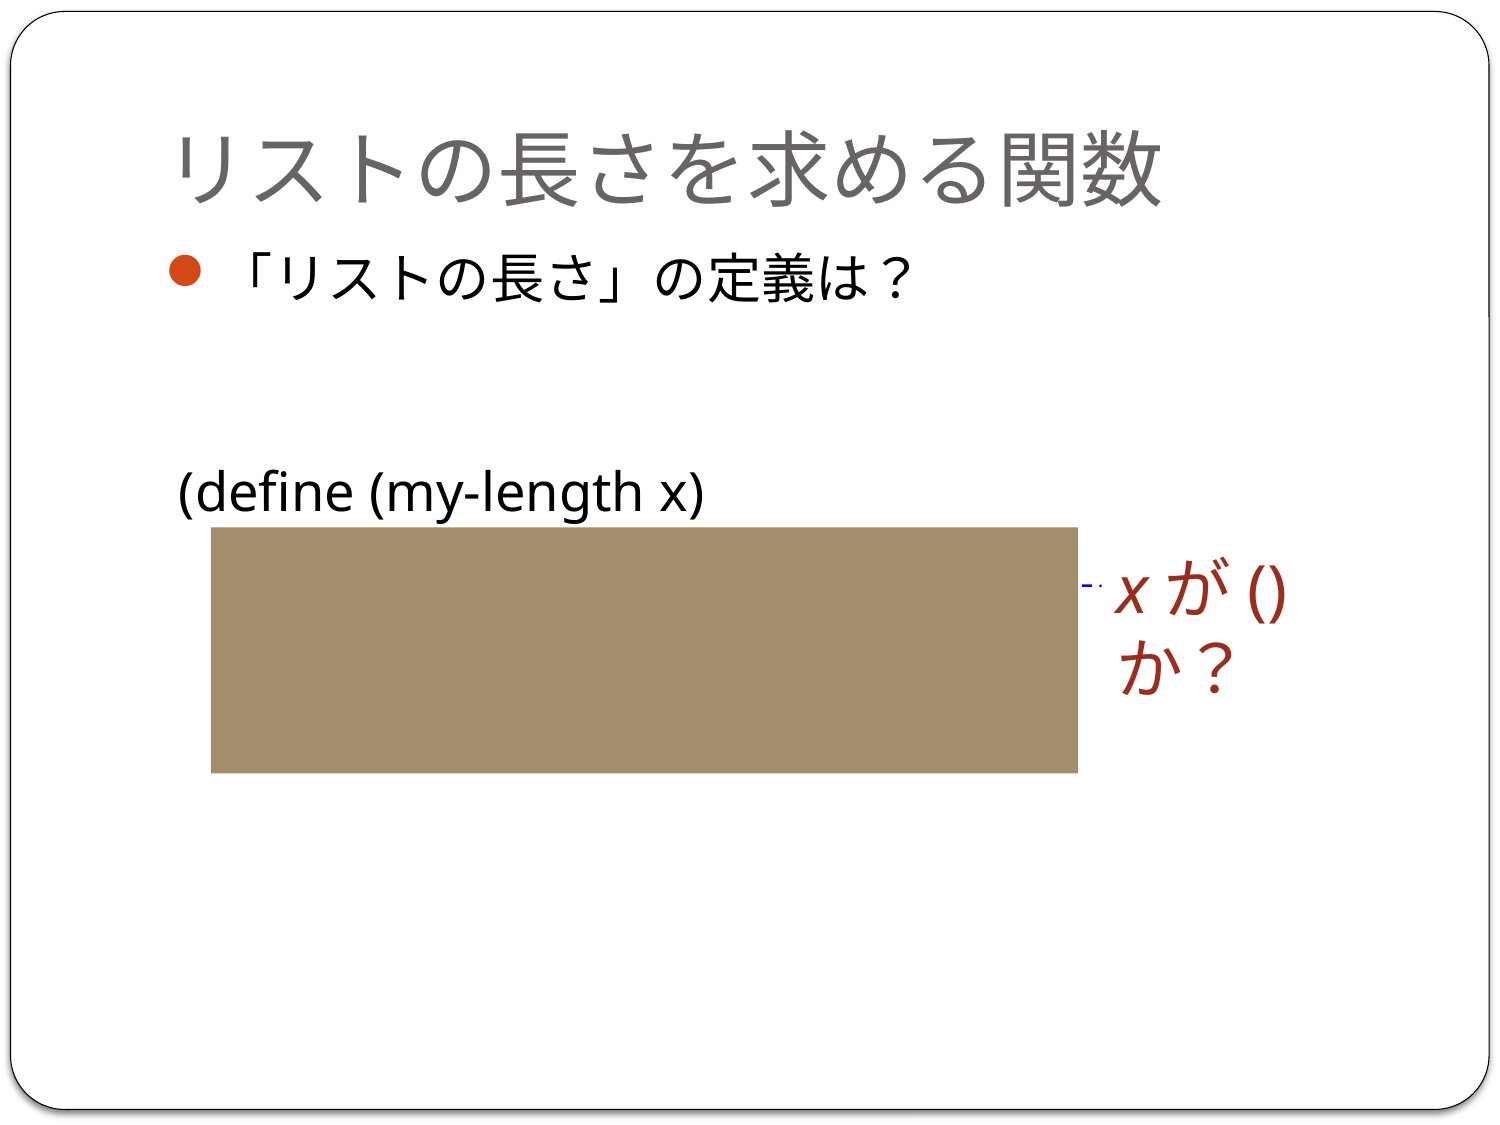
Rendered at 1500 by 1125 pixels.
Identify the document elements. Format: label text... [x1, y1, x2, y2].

title リストの長さを求める関数 [150, 45, 1425, 233]
text_box [210, 527, 1078, 774]
text_box xが()か？ [1101, 538, 1420, 715]
list 「リストの長さ」の定義は？ (define (my-length x) (if (null? x) 0 (+ 1 (my-length (cdr x))))) [150, 237, 1425, 988]
